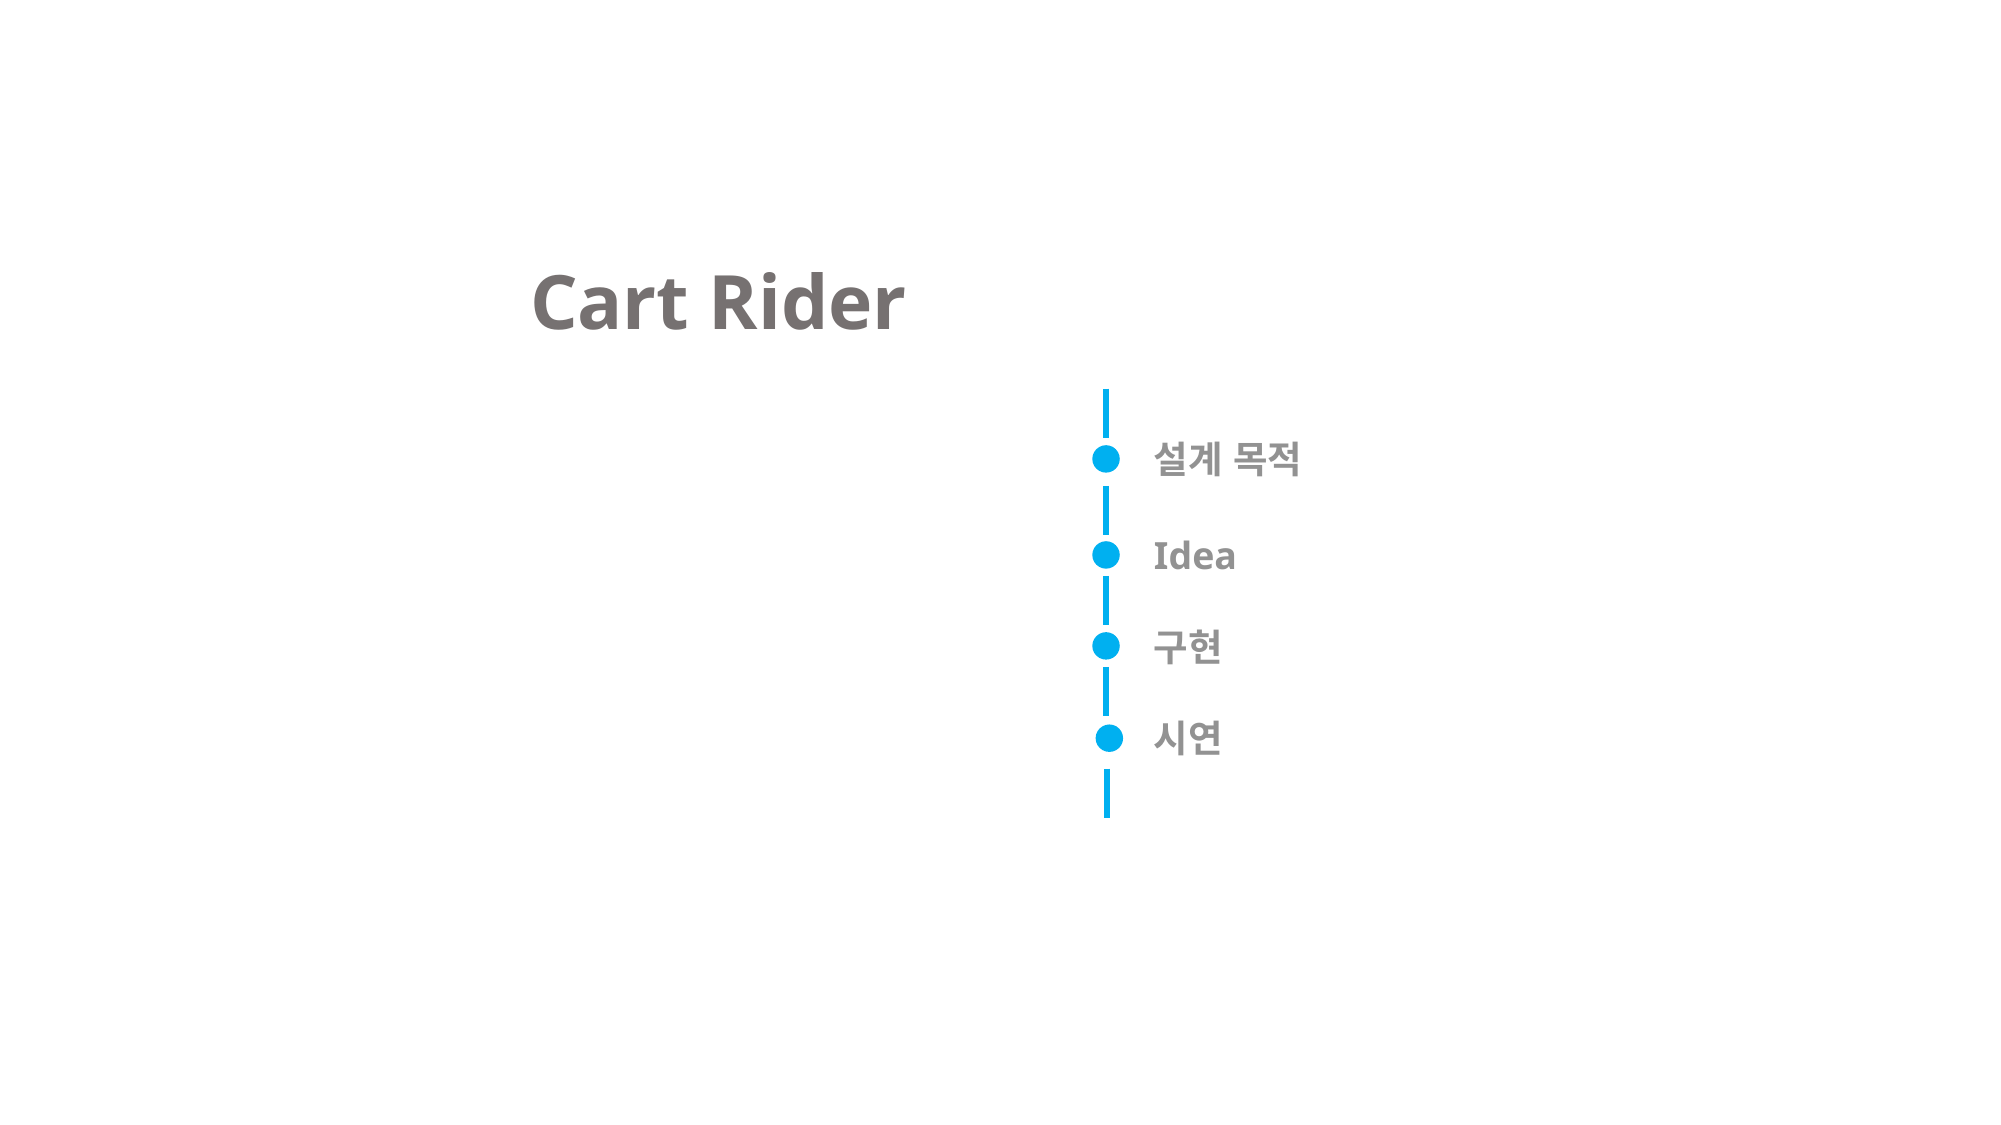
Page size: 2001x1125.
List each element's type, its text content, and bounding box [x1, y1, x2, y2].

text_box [76, 246, 1733, 677]
text_box [1095, 724, 1124, 752]
text_box 시연 [1139, 707, 1733, 768]
